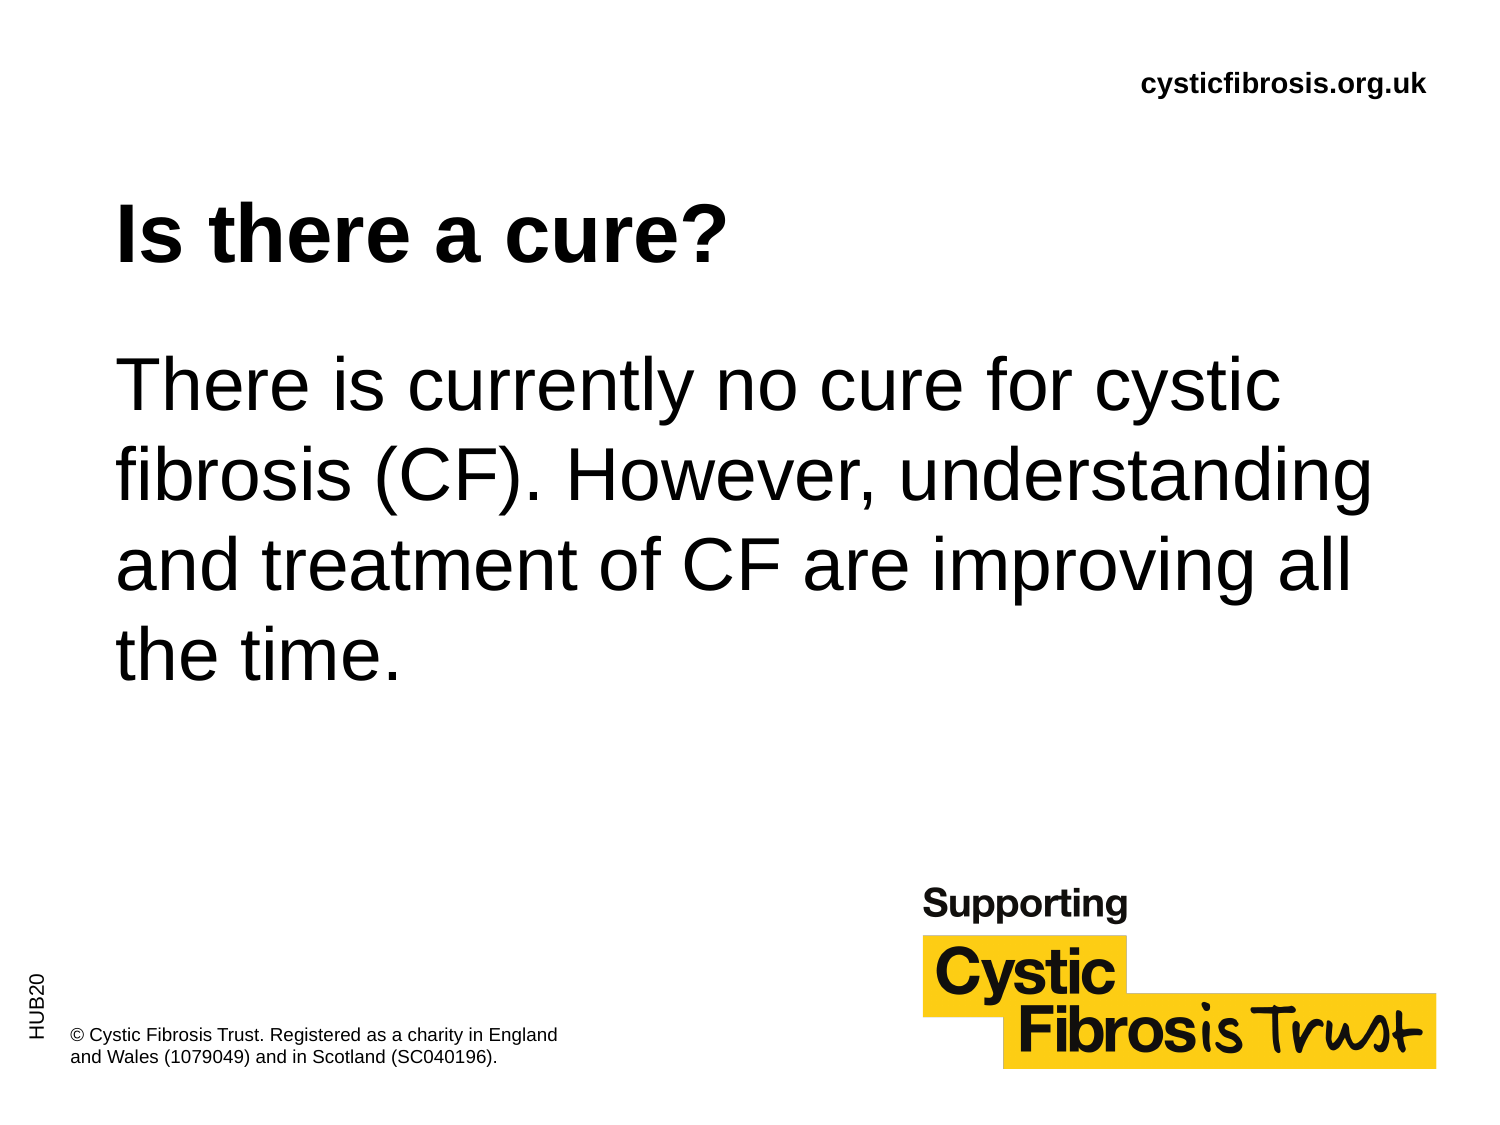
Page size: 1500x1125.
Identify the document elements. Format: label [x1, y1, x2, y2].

picture [920, 884, 1439, 1072]
